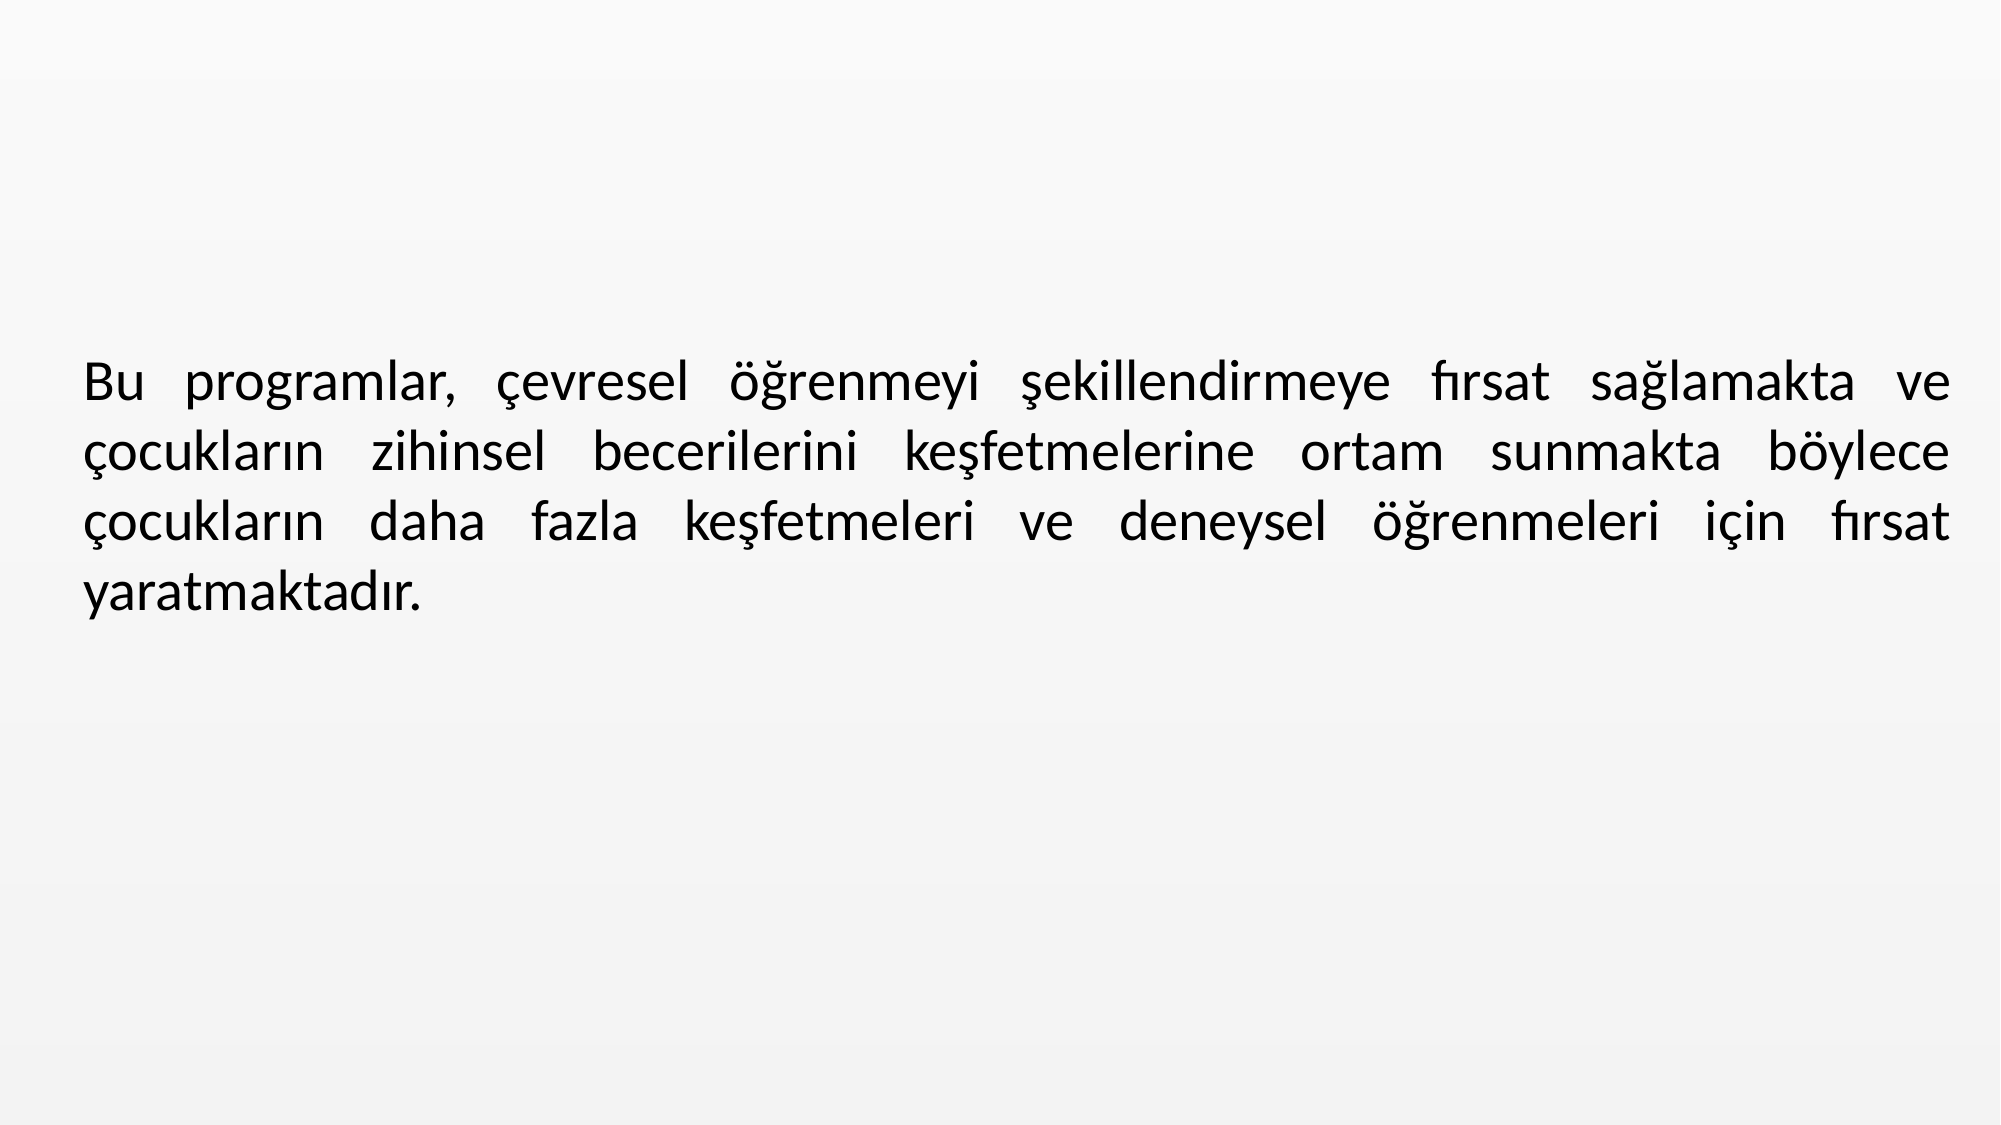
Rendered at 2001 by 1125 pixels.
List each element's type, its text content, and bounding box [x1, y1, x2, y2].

text_box Bu programlar, çevresel öğrenmeyi şekillendirmeye fırsat sağlamakta ve çocukların zihinsel becerilerini keşfetmelerine ortam sunmakta böylece çocukların daha fazla keşfetmeleri ve deneysel öğrenmeleri için fırsat yaratmaktadır. [68, 335, 1967, 630]
